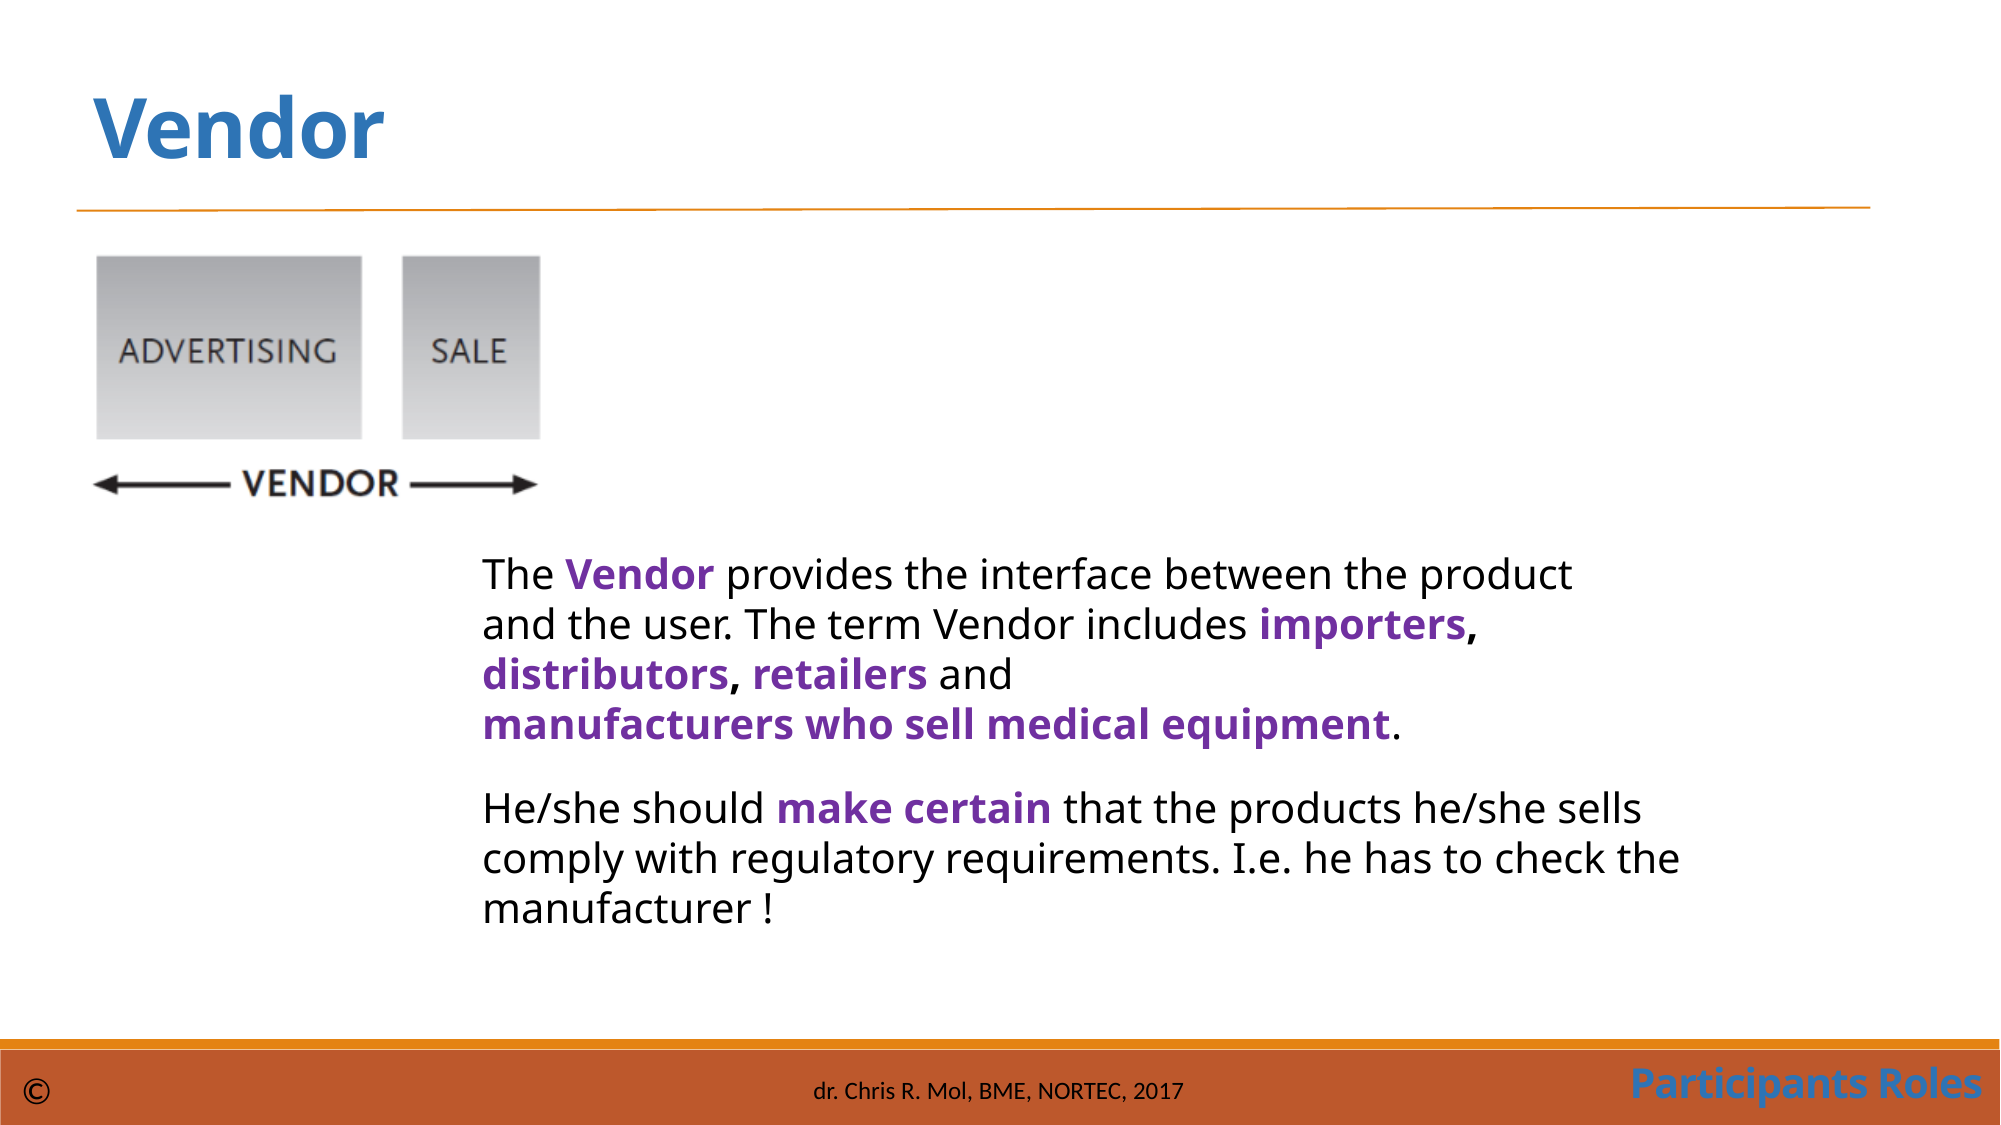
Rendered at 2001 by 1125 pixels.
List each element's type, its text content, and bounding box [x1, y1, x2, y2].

text_box He/she should make certain that the products he/she sells comply with regulatory requirements. I.e. he has to check the manufacturer ! [467, 774, 1737, 939]
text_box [76, 207, 1871, 212]
text_box Participants Roles [1447, 1056, 1999, 1115]
text_box © [6, 1059, 68, 1120]
text_box dr. Chris R. Mol, BME, NORTEC, 2017 [68, 1067, 1998, 1112]
picture [77, 241, 558, 531]
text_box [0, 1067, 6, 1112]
title Vendor [78, 72, 1228, 183]
text_box The Vendor provides the interface between the product and the user. The term Vendor includes importers, distributors, retailers and manufacturers who sell medical equipment. [467, 540, 1657, 756]
